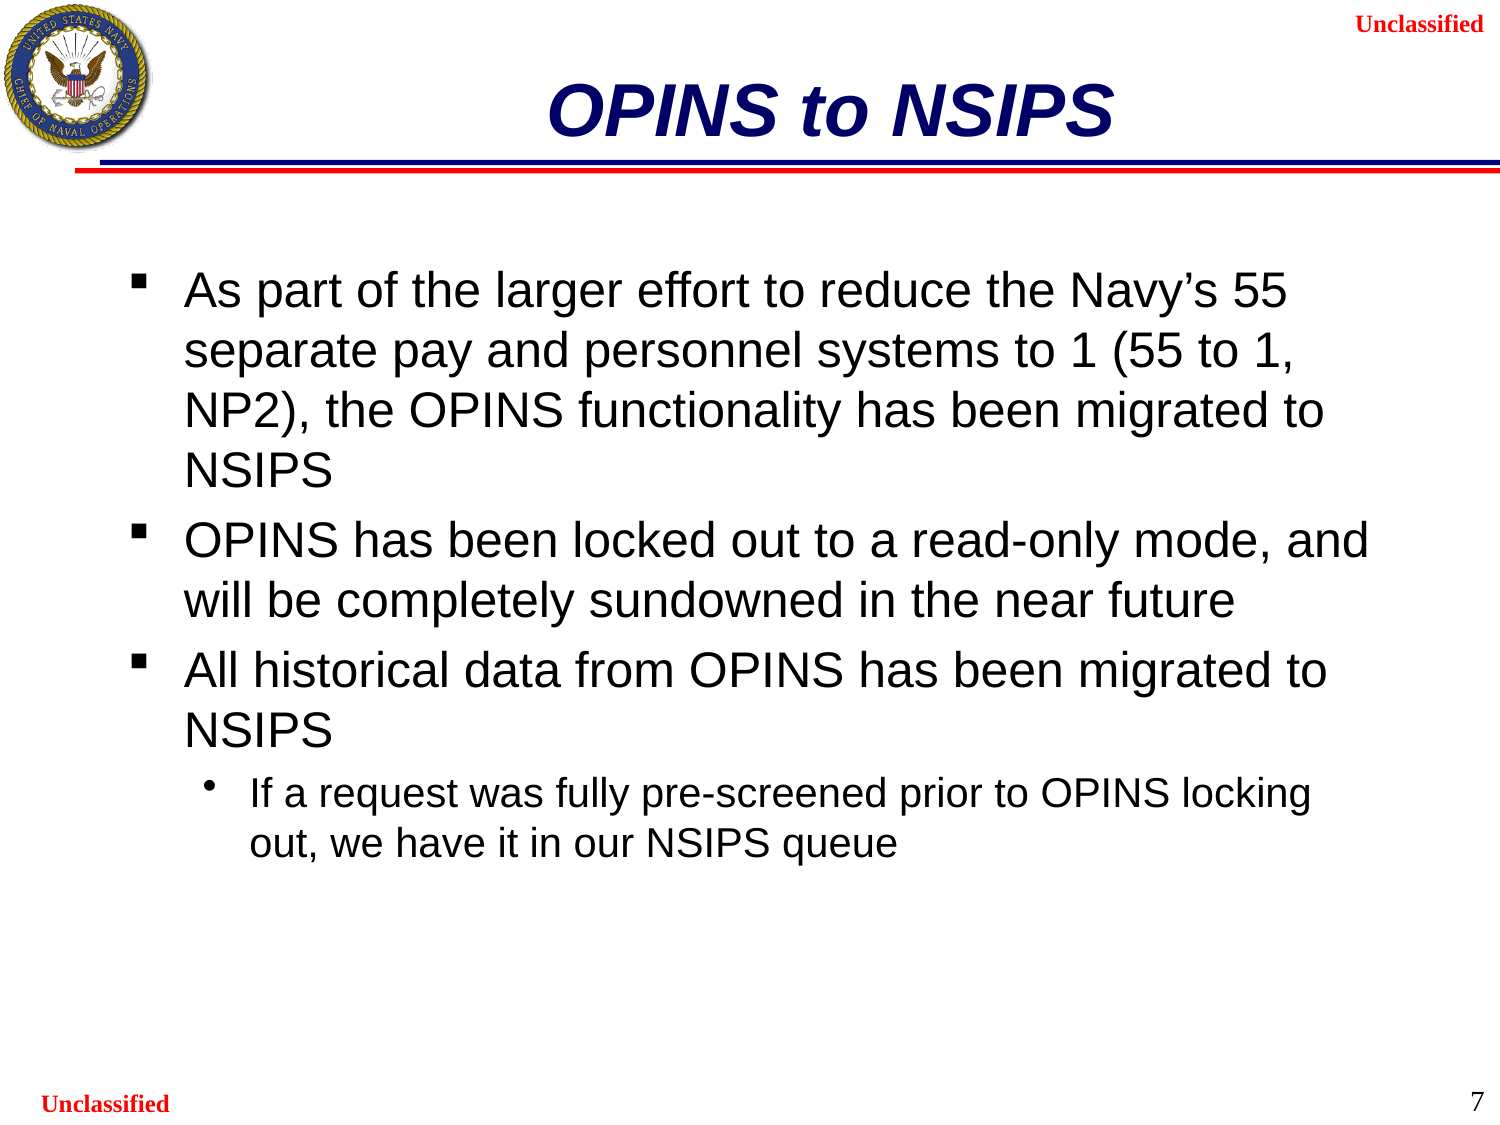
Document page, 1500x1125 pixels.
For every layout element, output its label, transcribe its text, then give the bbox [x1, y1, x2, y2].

slide_number 7 [1187, 1074, 1500, 1125]
list As part of the larger effort to reduce the Navy’s 55 separate pay and personnel systems to 1 (55 to 1, NP2), the OPINS functionality has been migrated to NSIPS OPINS has been locked out to a read-only mode, and will be completely sundowned in the near future All historical data from OPINS has been migrated to NSIPS If a request was fully pre-screened prior to OPINS locking out, we have it in our NSIPS queue [112, 249, 1388, 926]
picture [4, 4, 153, 153]
title OPINS to NSIPS [162, 12, 1500, 201]
